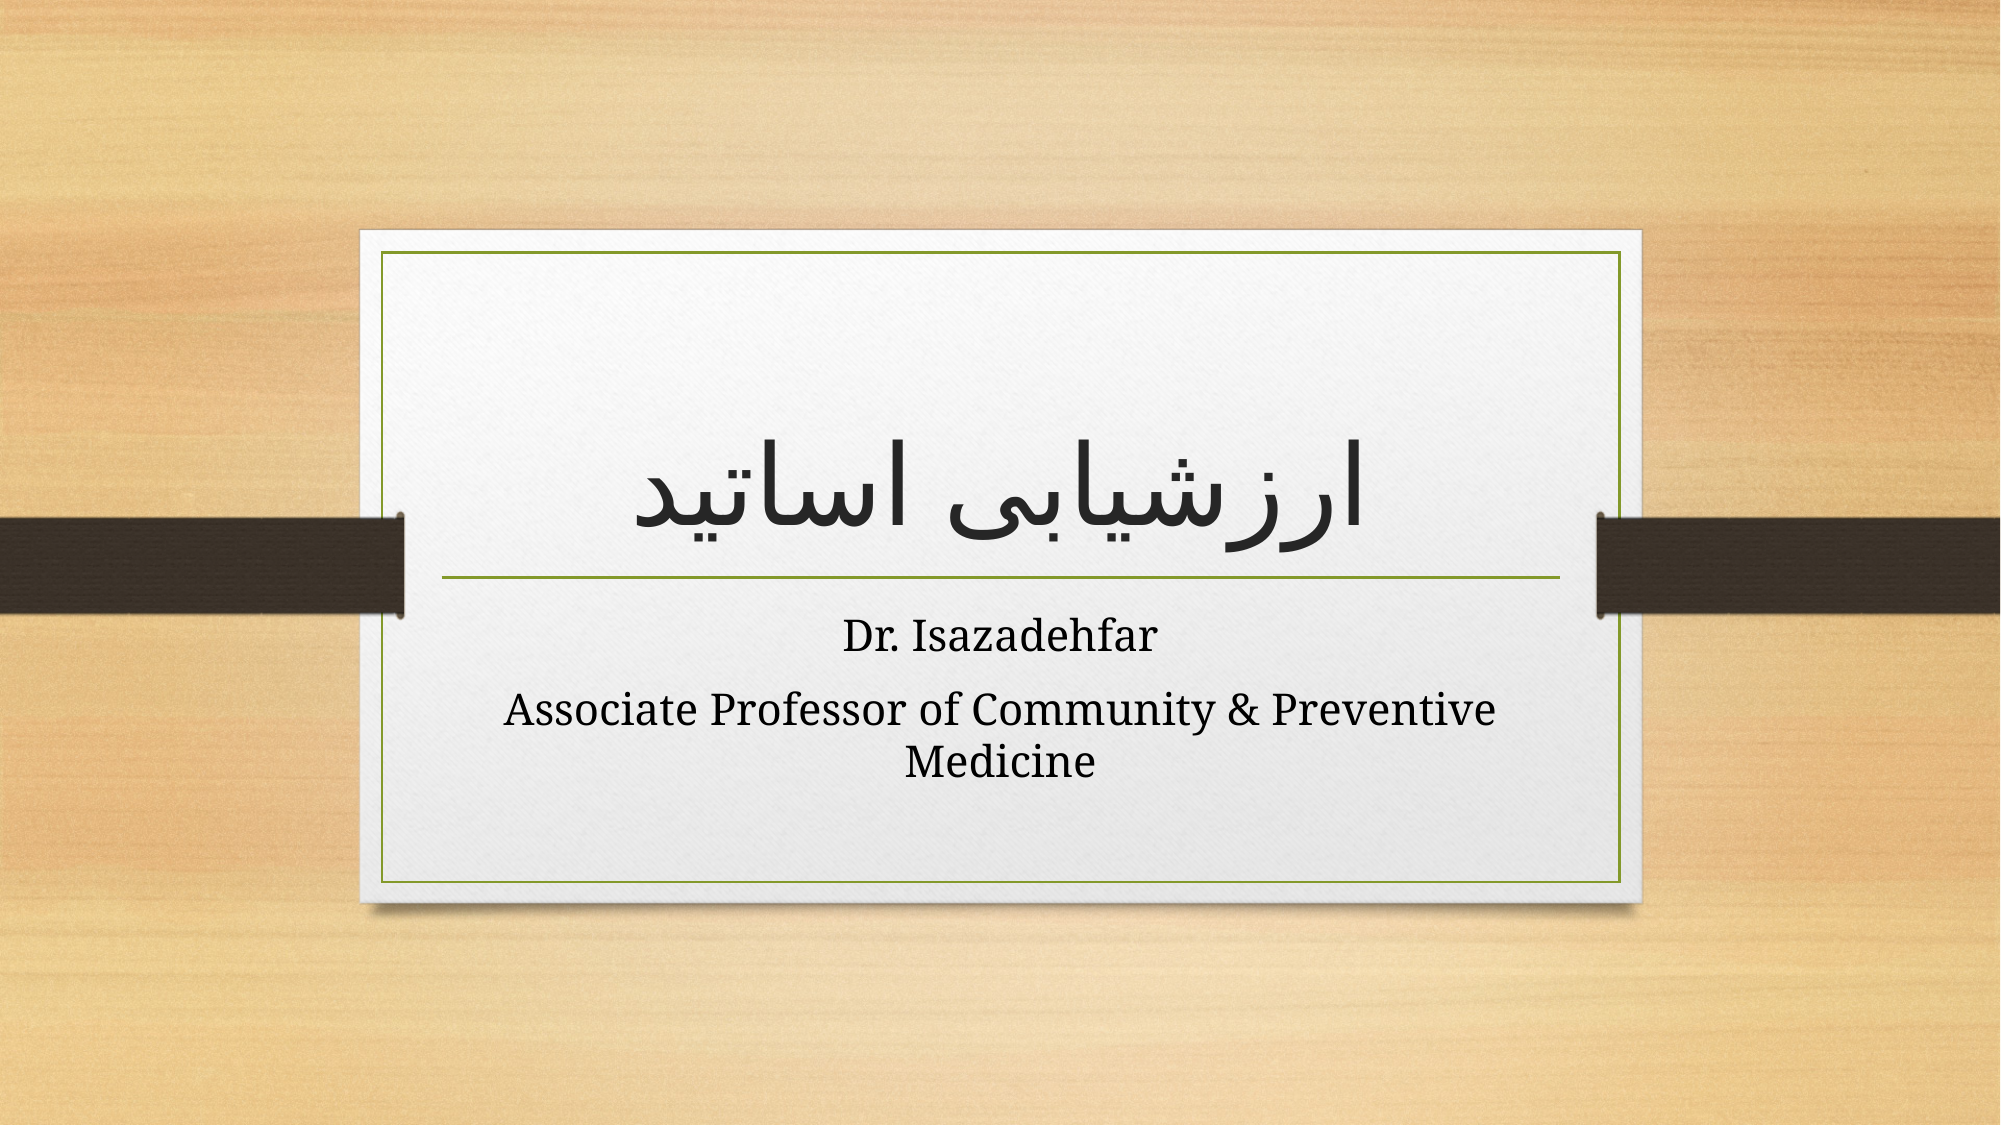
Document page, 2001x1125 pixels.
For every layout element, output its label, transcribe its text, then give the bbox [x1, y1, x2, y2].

picture [0, 0, 2001, 1125]
title ارزشیابی اساتید [441, 306, 1560, 556]
subtitle Dr. Isazadehfar Associate Professor of Community & Preventive Medicine [441, 600, 1560, 817]
